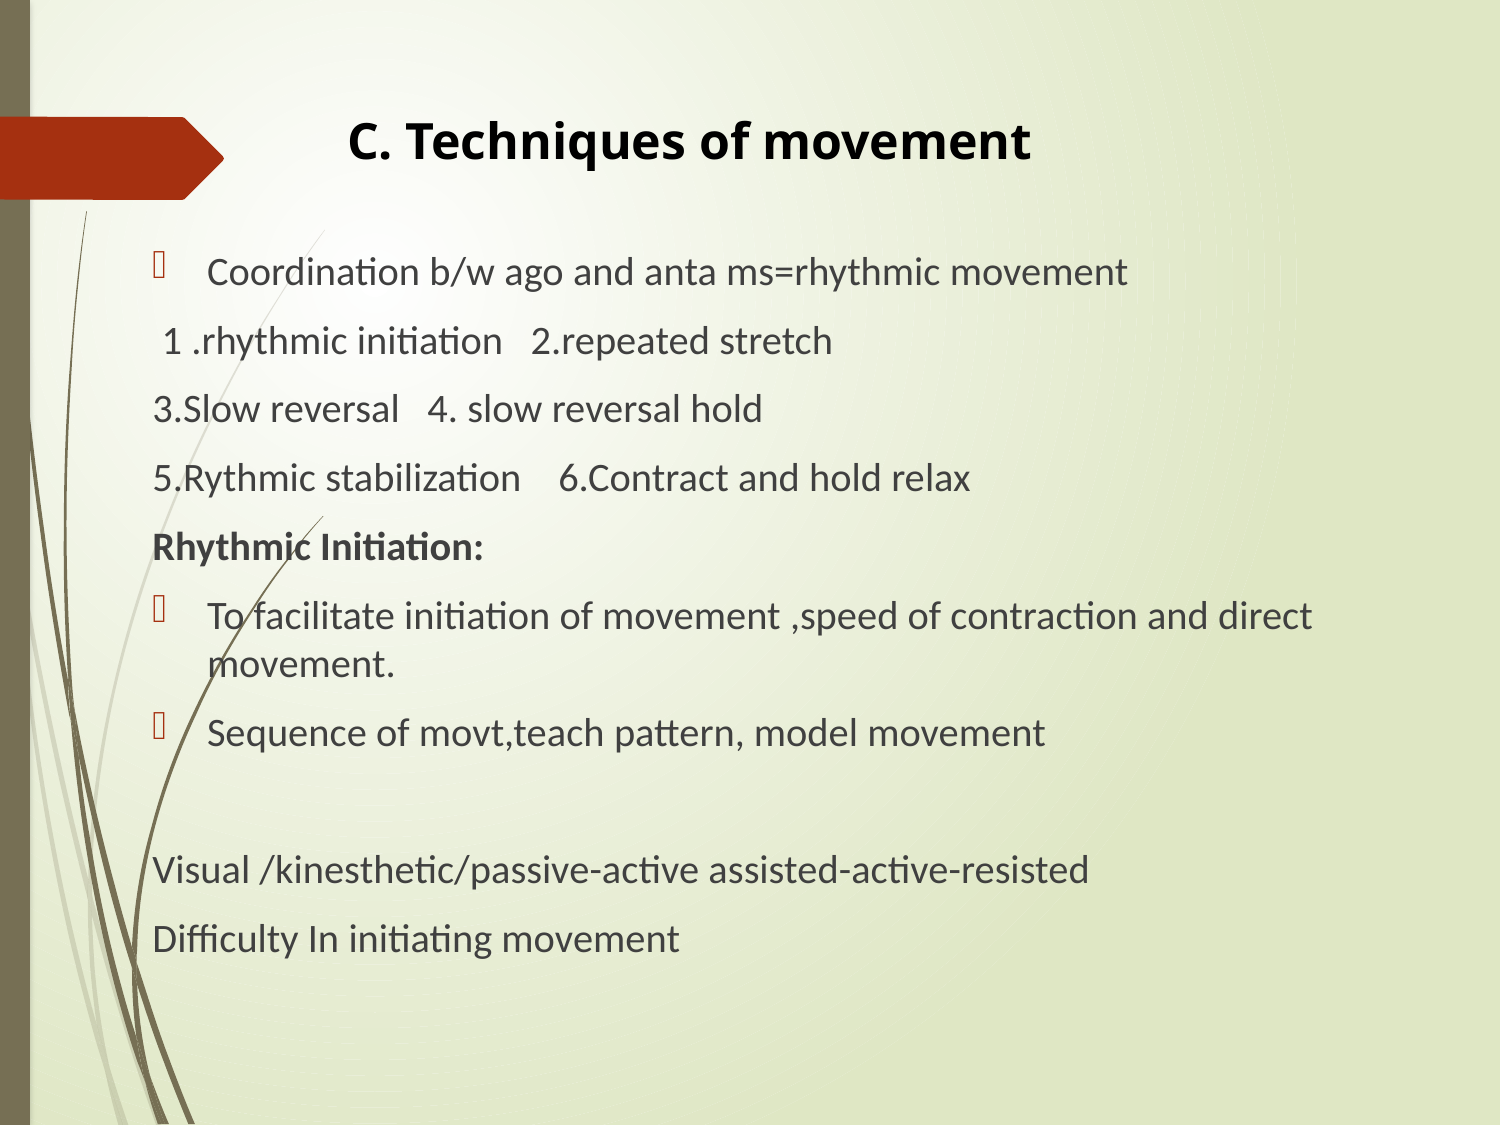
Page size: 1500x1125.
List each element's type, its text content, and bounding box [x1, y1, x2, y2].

list Coordination b/w ago and anta ms=rhythmic movement 1 .rhythmic initiation 2.repeated stretch 3.Slow reversal 4. slow reversal hold 5.Rythmic stabilization 6.Contract and hold relax Rhythmic Initiation: To facilitate initiation of movement ,speed of contraction and direct movement. Sequence of movt,teach pattern, model movement Visual /kinesthetic/passive-active assisted-active-resisted Difficulty In initiating movement [137, 237, 1400, 970]
title C. Techniques of movement [319, 102, 1400, 237]
